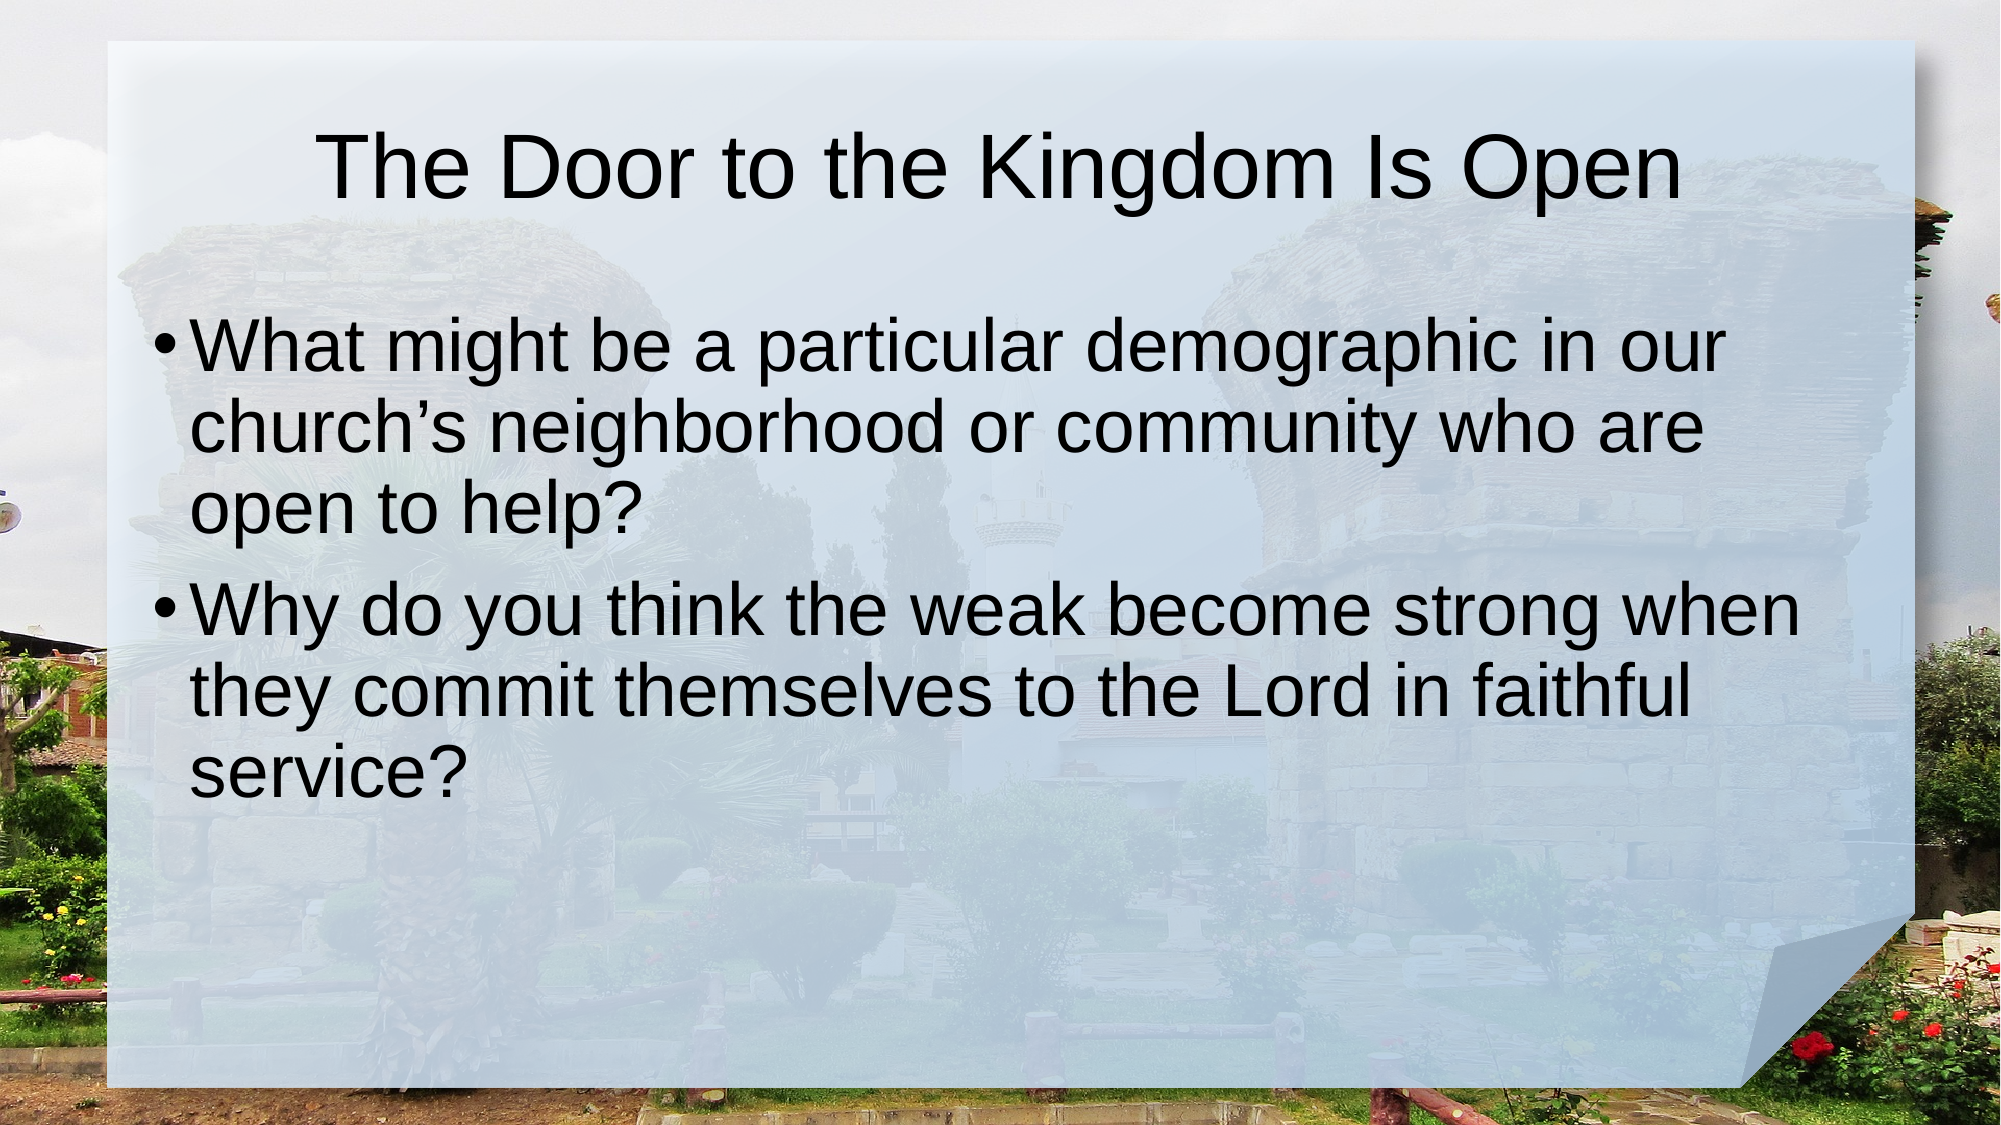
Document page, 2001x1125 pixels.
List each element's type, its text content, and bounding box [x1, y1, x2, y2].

picture [0, 0, 2001, 1125]
list What might be a particular demographic in our church’s neighborhood or community who are open to help? Why do you think the weak become strong when they commit themselves to the Lord in faithful service? [137, 299, 1863, 1014]
title The Door to the Kingdom Is Open [137, 59, 1863, 278]
